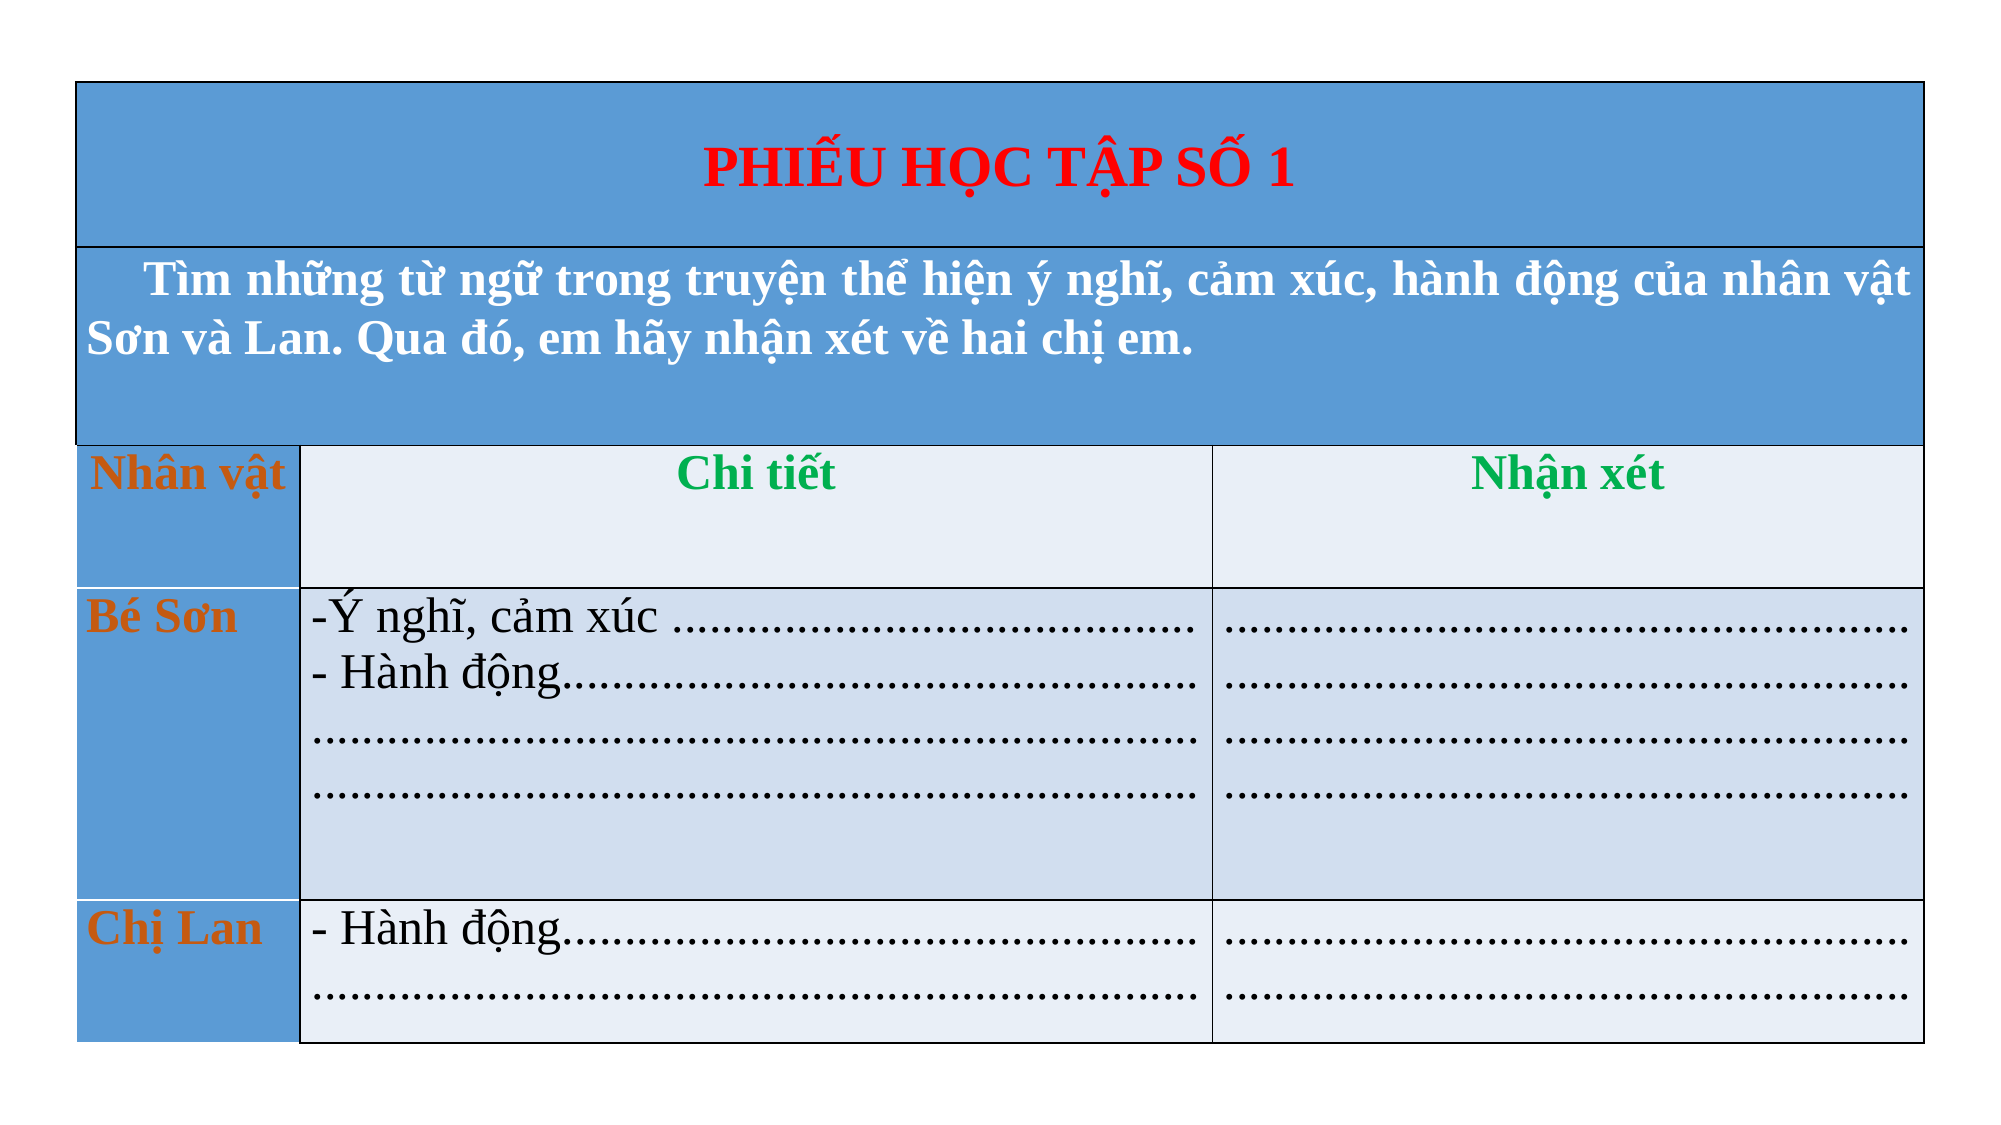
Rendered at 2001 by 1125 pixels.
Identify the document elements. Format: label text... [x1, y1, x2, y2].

table_cell Tìm những từ ngữ trong truyện thể hiện ý nghĩ, cảm xúc, hành động của nhân vật Sơn và Lan. Qua đó, em hãy nhận xét về hai chị em. [77, 248, 1923, 445]
table_cell Chị Lan [77, 901, 299, 1042]
table_cell .............................................................................................................. [1213, 901, 1923, 1042]
table_cell Nhận xét [1213, 446, 1923, 587]
table_header PHIẾU HỌC TẬP SỐ 1 [77, 83, 1923, 246]
table_cell - Hành động................................................... ....................................................................... [301, 901, 1212, 1042]
table_cell ....................................................... ....................................................... .............................................................................................................. [1213, 589, 1923, 899]
table_cell Nhân vật [77, 446, 299, 587]
table_cell -Ý nghĩ, cảm xúc .......................................... - Hành động................................................... .............................................................................................................................................. [301, 589, 1212, 899]
table_cell Chi tiết [301, 446, 1212, 587]
table_cell Bé Sơn [77, 589, 299, 899]
